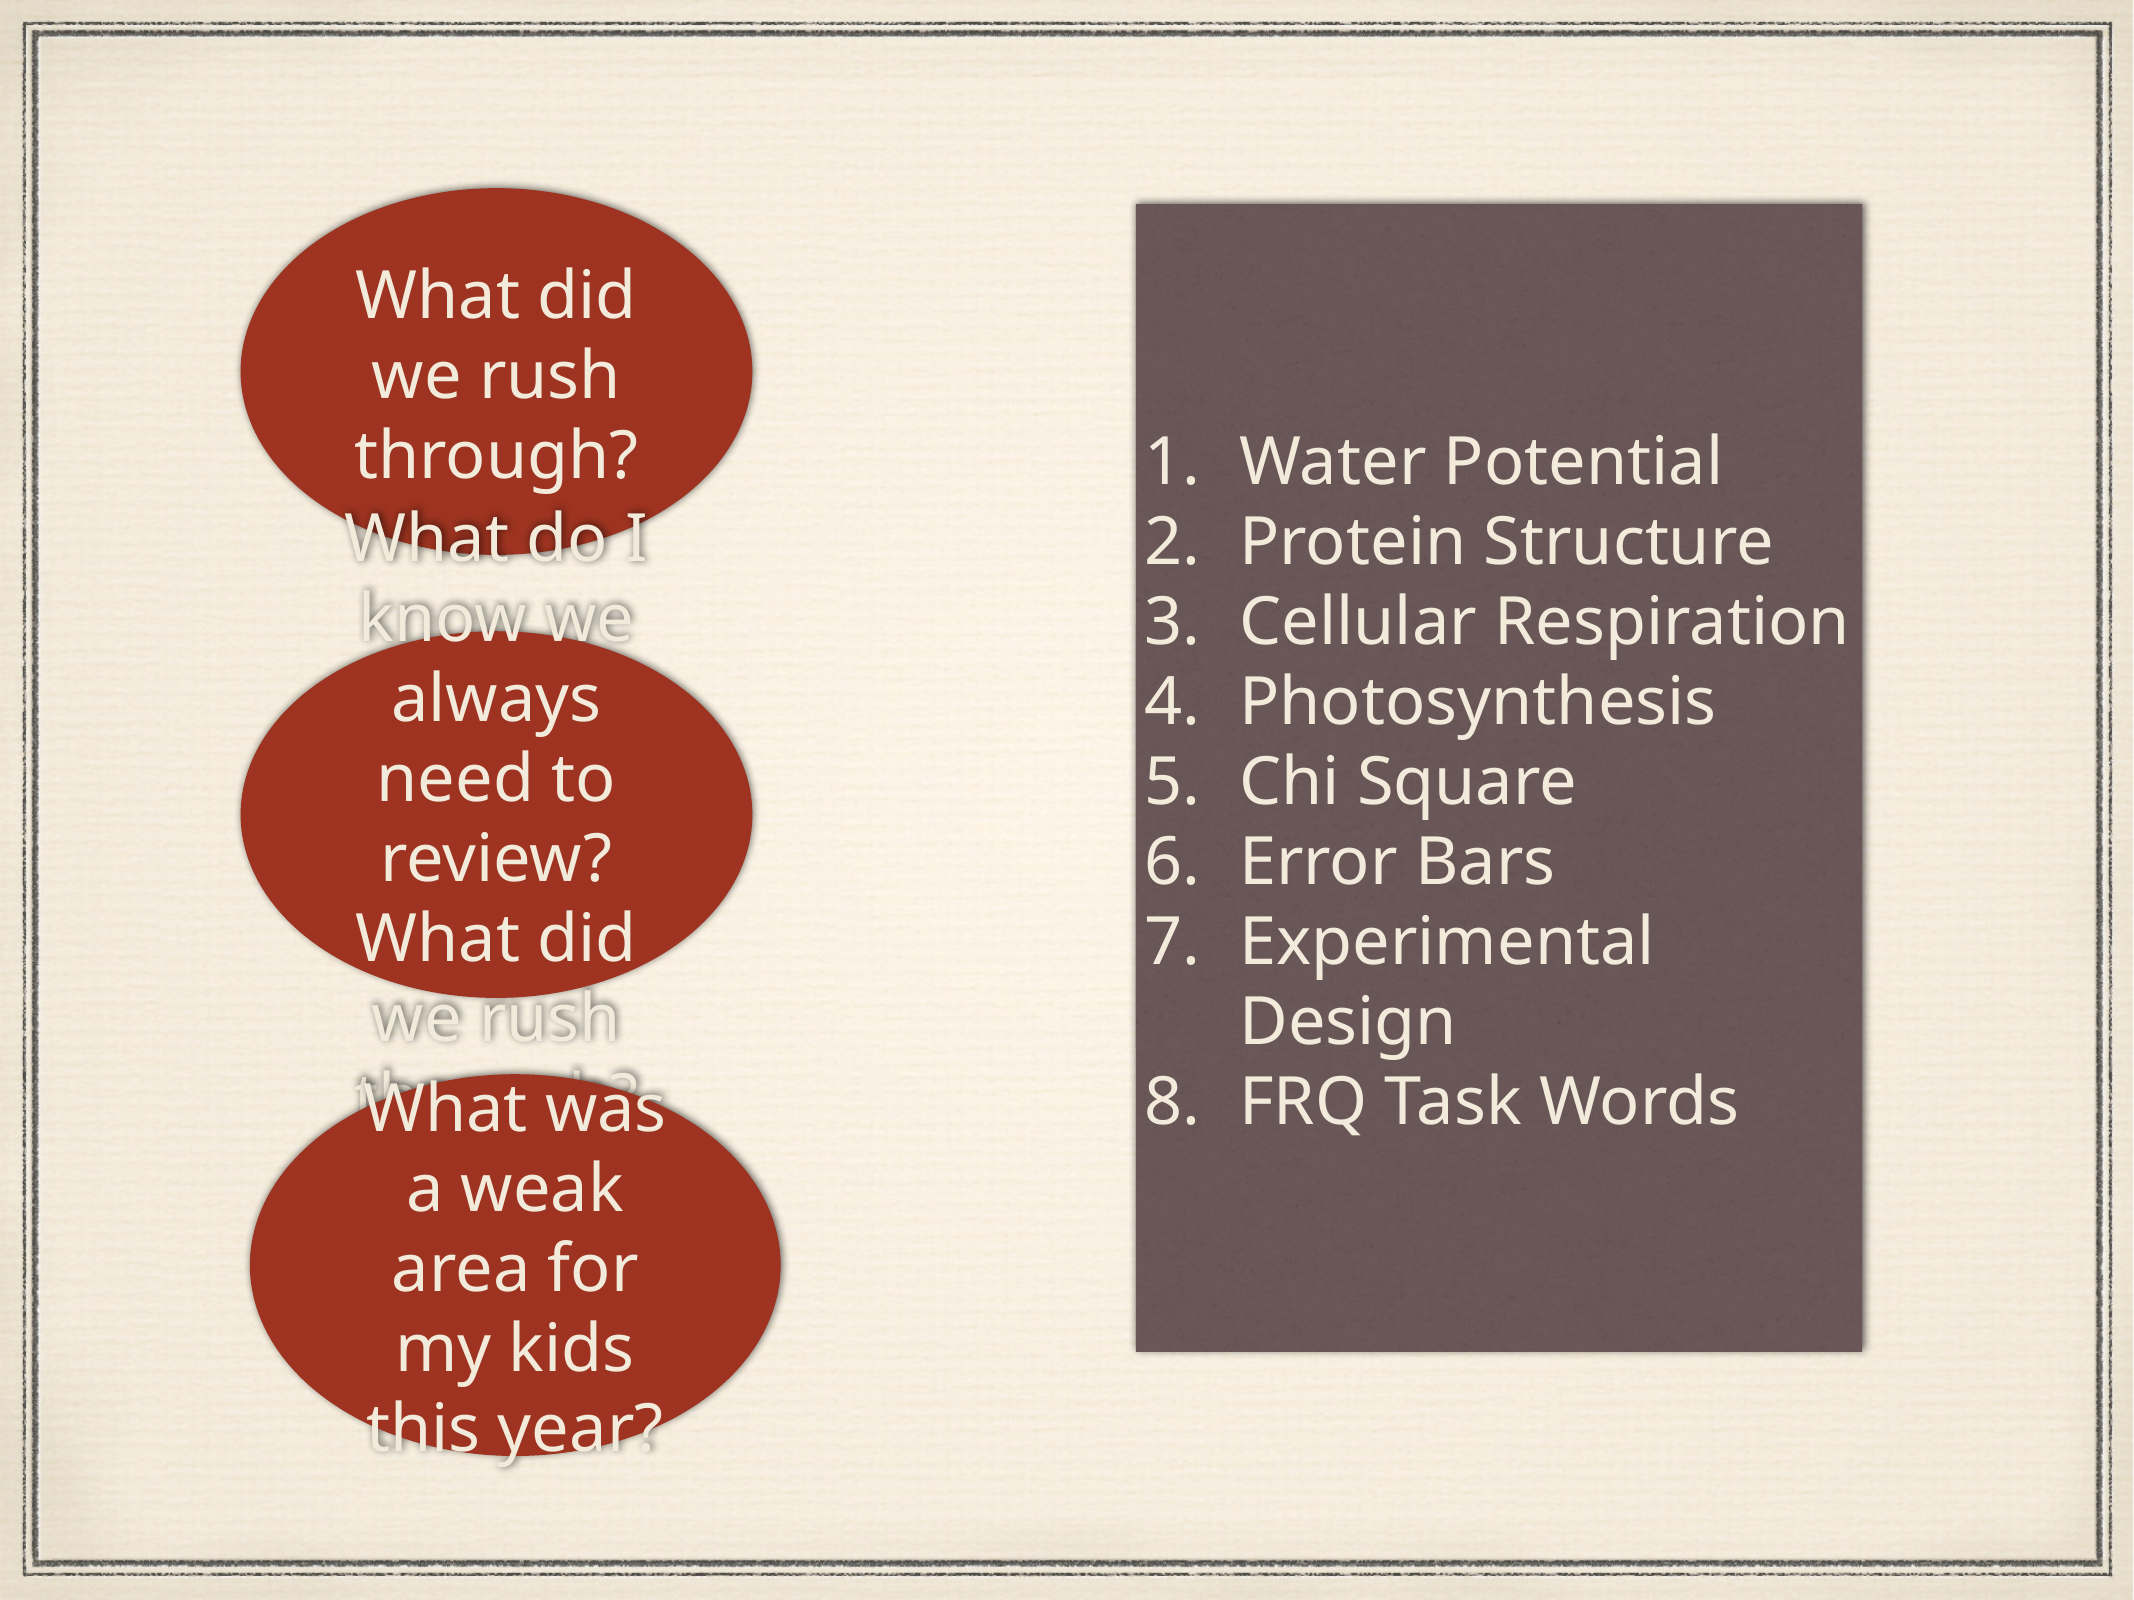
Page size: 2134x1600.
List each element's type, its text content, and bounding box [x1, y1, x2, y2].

text_box What did we rush through? [240, 188, 753, 555]
text_box Water Potential Protein Structure Cellular Respiration Photosynthesis Chi Square Error Bars Experimental Design FRQ Task Words [1135, 204, 1863, 1352]
text_box What was a weak area for my kids this year? [249, 1074, 781, 1457]
picture [0, 0, 2134, 1600]
text_box What do I know we always need to review?What did we rush through? [240, 631, 753, 998]
